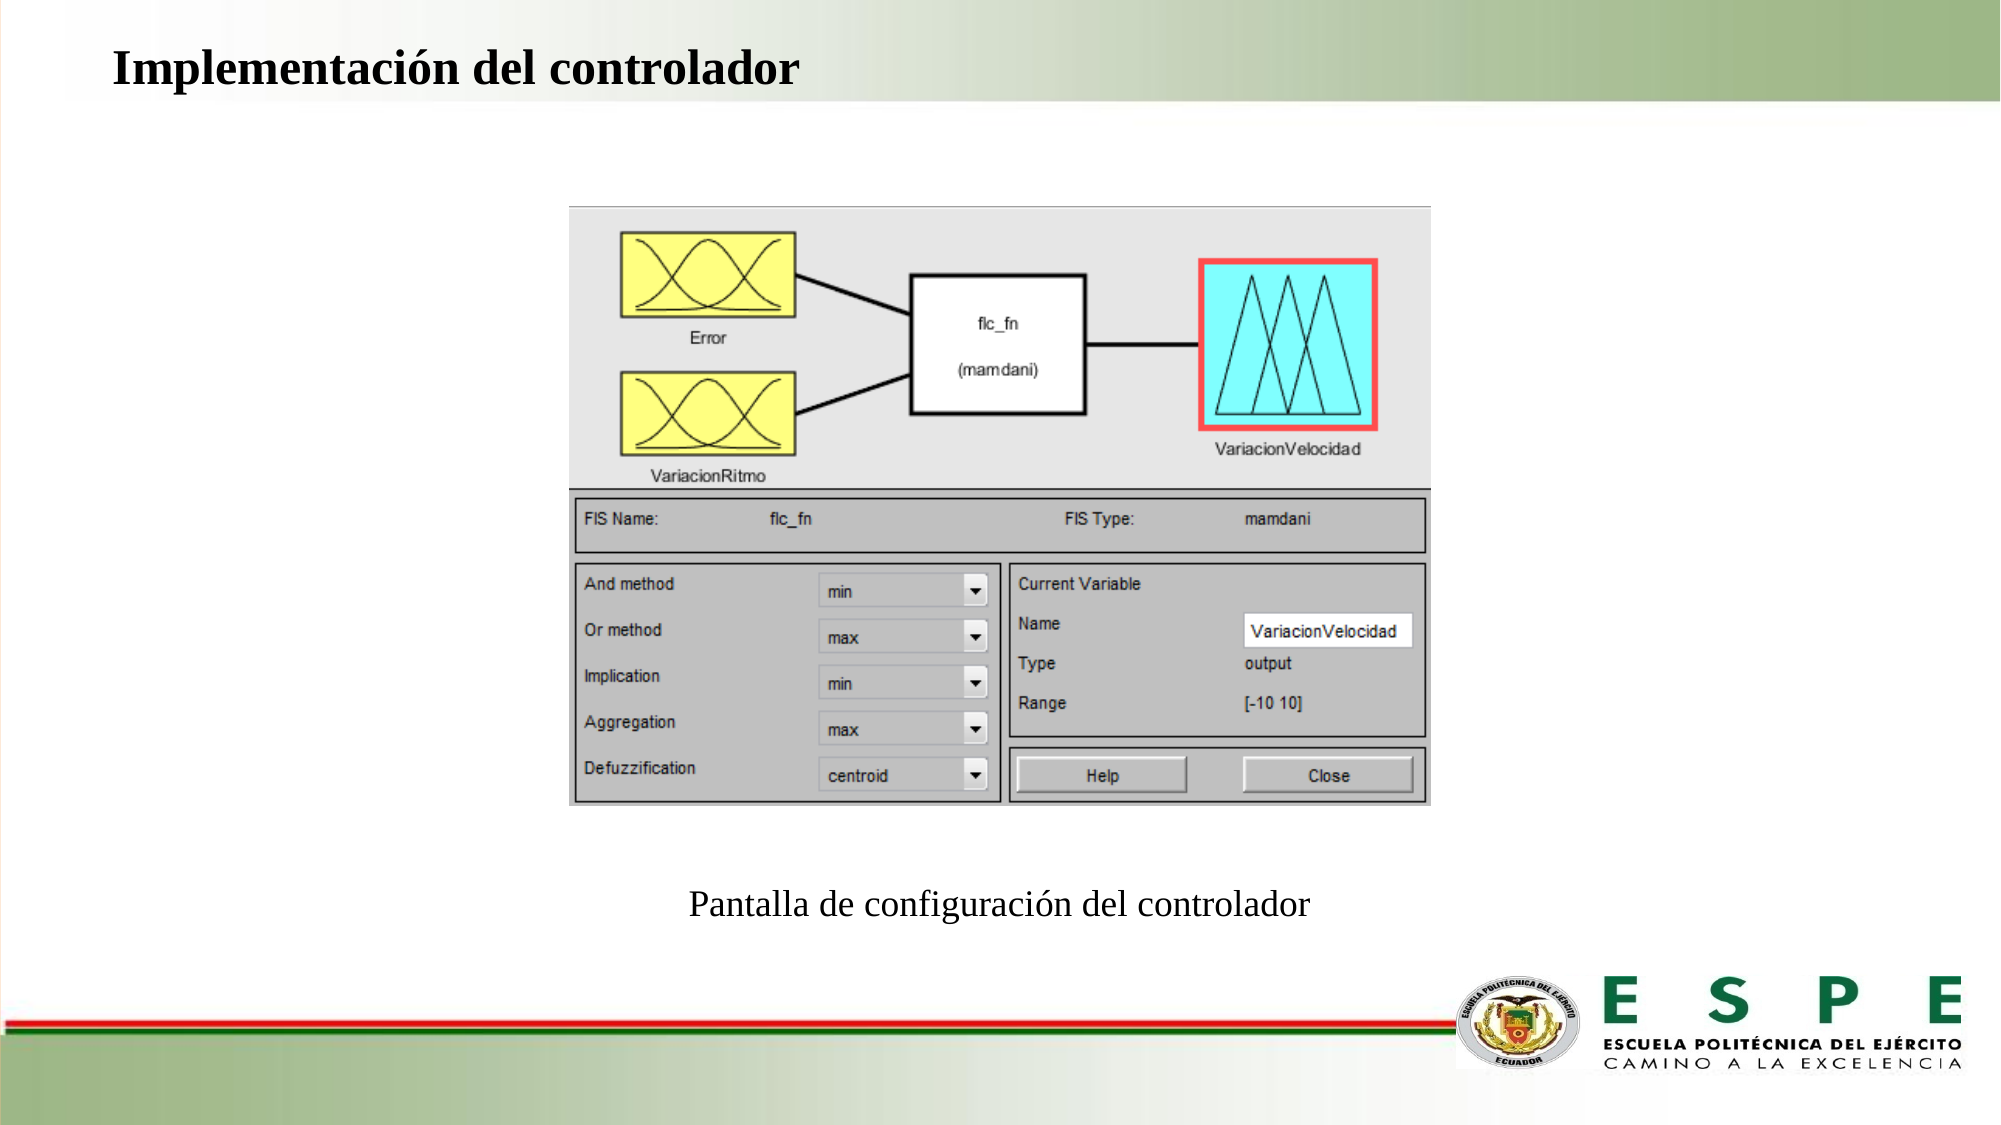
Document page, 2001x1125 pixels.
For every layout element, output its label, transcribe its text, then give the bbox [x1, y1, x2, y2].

text_box Implementación del controlador [98, 22, 817, 102]
text_box Pantalla de configuración del controlador [673, 871, 1327, 932]
picture [0, 0, 2001, 1125]
